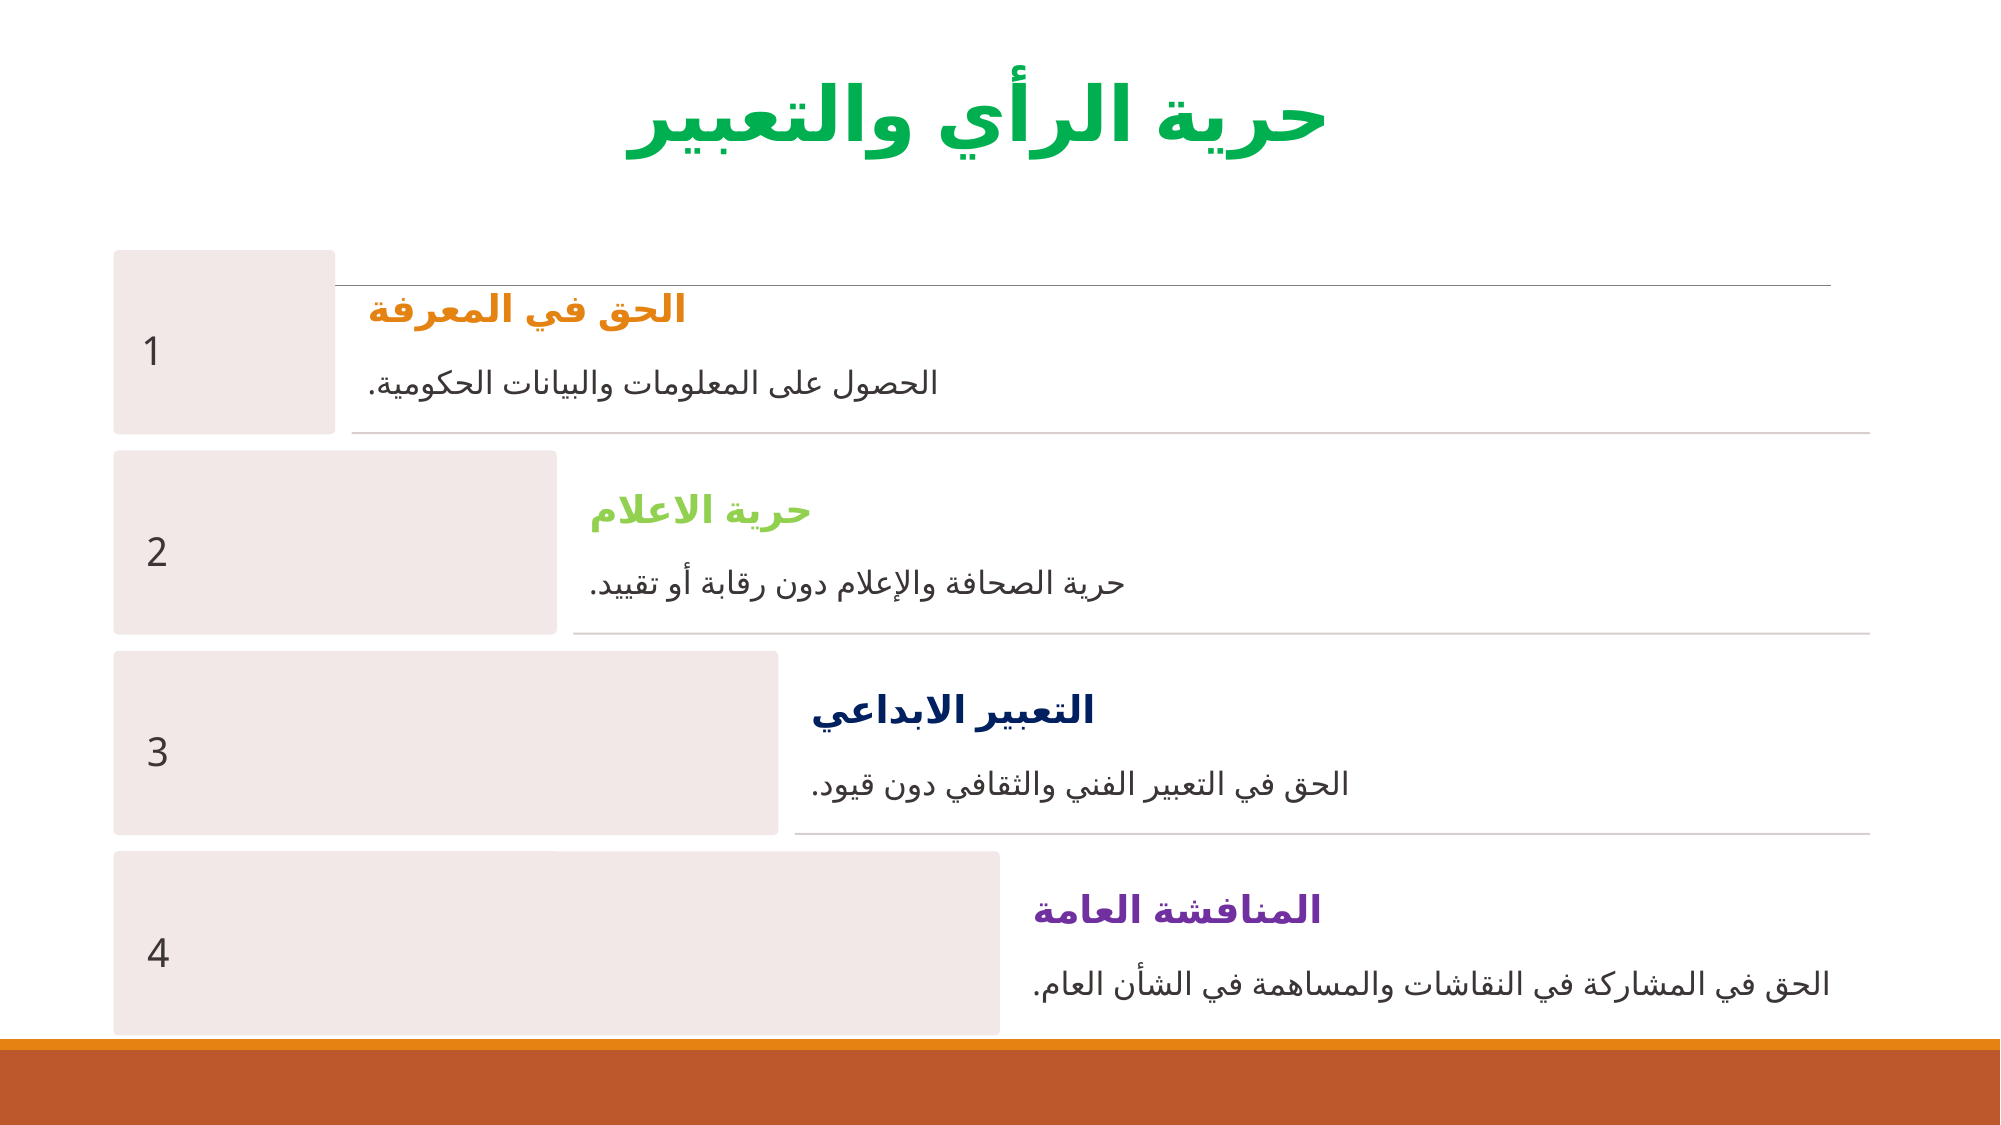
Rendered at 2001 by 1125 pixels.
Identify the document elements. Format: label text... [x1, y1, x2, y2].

text_box الحق في المعرفة [367, 282, 750, 331]
text_box 4 [146, 910, 172, 976]
text_box حرية الاعلام [589, 482, 972, 531]
text_box [113, 450, 557, 635]
text_box [113, 250, 336, 435]
text_box 1 [146, 309, 159, 375]
text_box [113, 650, 779, 836]
text_box 3 [146, 710, 170, 776]
text_box الحصول على المعلومات والبيانات الحكومية. [367, 349, 926, 402]
text_box التعبير الابداعي [810, 683, 1193, 732]
text_box حرية الصحافة والإعلام دون رقابة أو تقييد. [589, 550, 1103, 603]
text_box الحق في التعبير الفني والثقافي دون قيود. [810, 750, 1333, 803]
text_box [113, 851, 1000, 1036]
text_box الحق في المشاركة في النقاشات والمساهمة في الشأن العام. [1032, 950, 1787, 1003]
text_box 2 [146, 510, 169, 575]
text_box حرية الرأي والتعبير [567, 60, 1333, 157]
text_box المنافشة العامة [1032, 883, 1415, 932]
